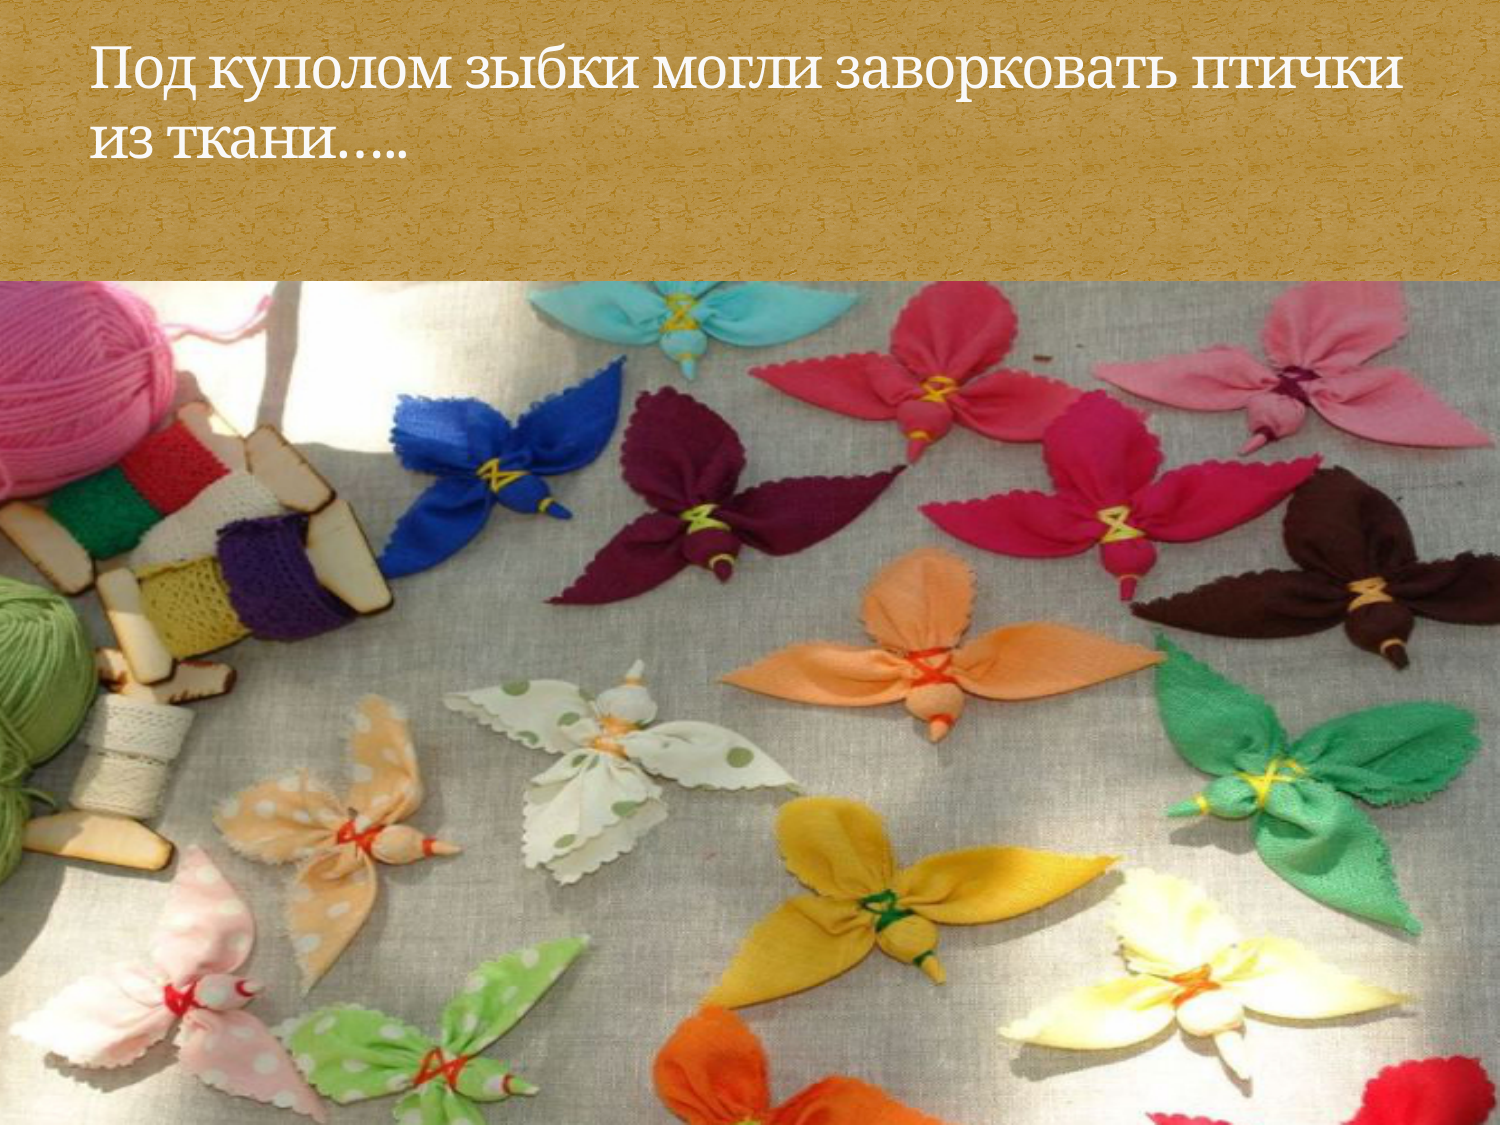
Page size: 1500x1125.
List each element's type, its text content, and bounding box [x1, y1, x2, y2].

picture [0, 281, 1500, 1125]
title Под куполом зыбки могли заворковать птички из ткани….. [74, 23, 1425, 258]
